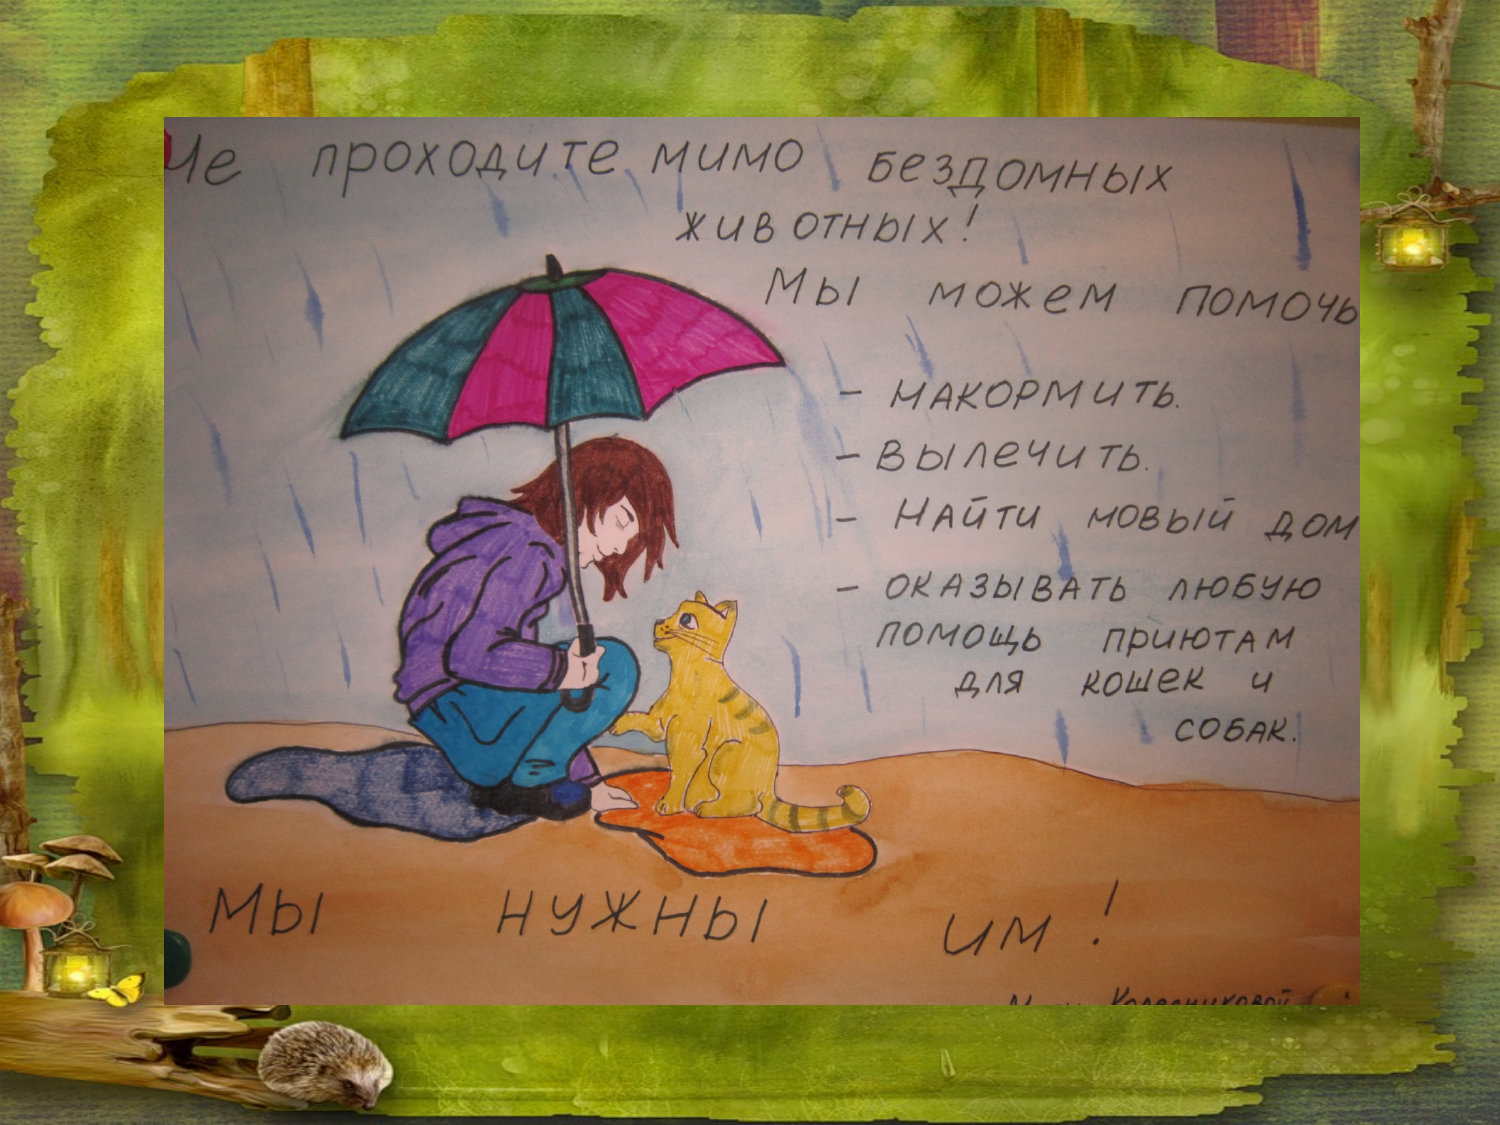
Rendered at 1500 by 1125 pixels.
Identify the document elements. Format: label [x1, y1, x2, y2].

list [163, 116, 1360, 1006]
picture [0, 0, 1500, 1125]
